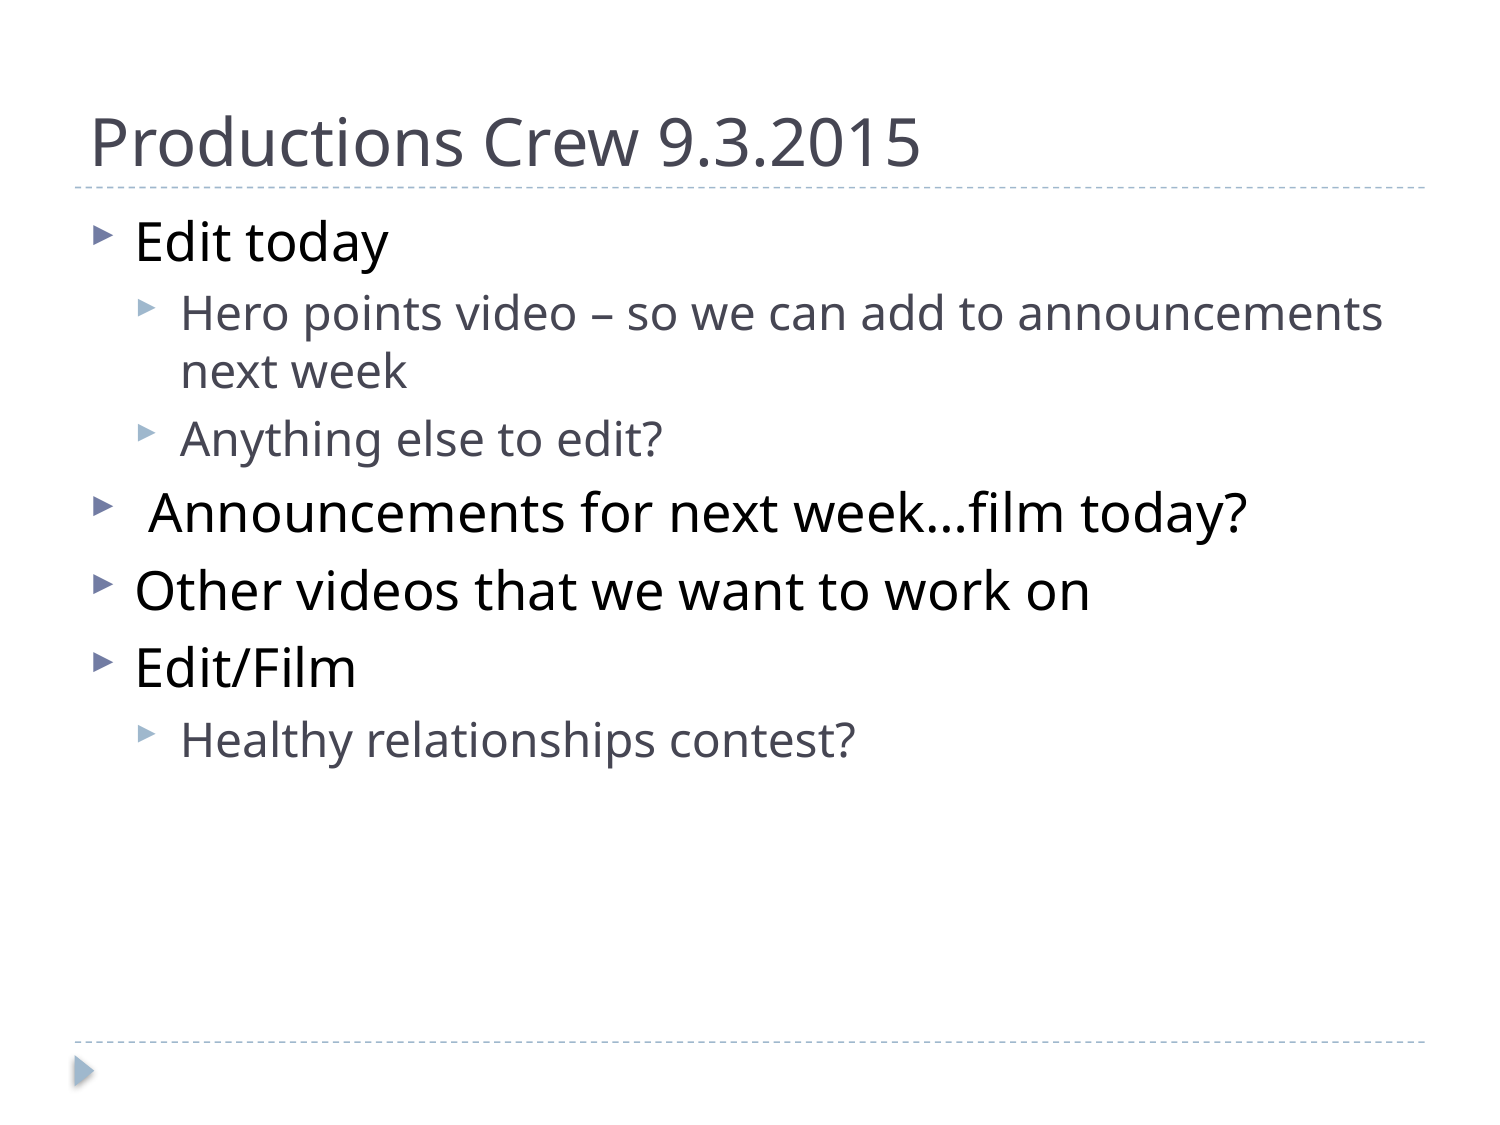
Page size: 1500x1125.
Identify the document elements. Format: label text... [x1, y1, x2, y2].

list Edit today Hero points video – so we can add to announcements next week Anything else to edit? Announcements for next week…film today? Other videos that we want to work on Edit/Film Healthy relationships contest? [75, 200, 1425, 1010]
title Productions Crew 9.3.2015 [75, 24, 1425, 188]
